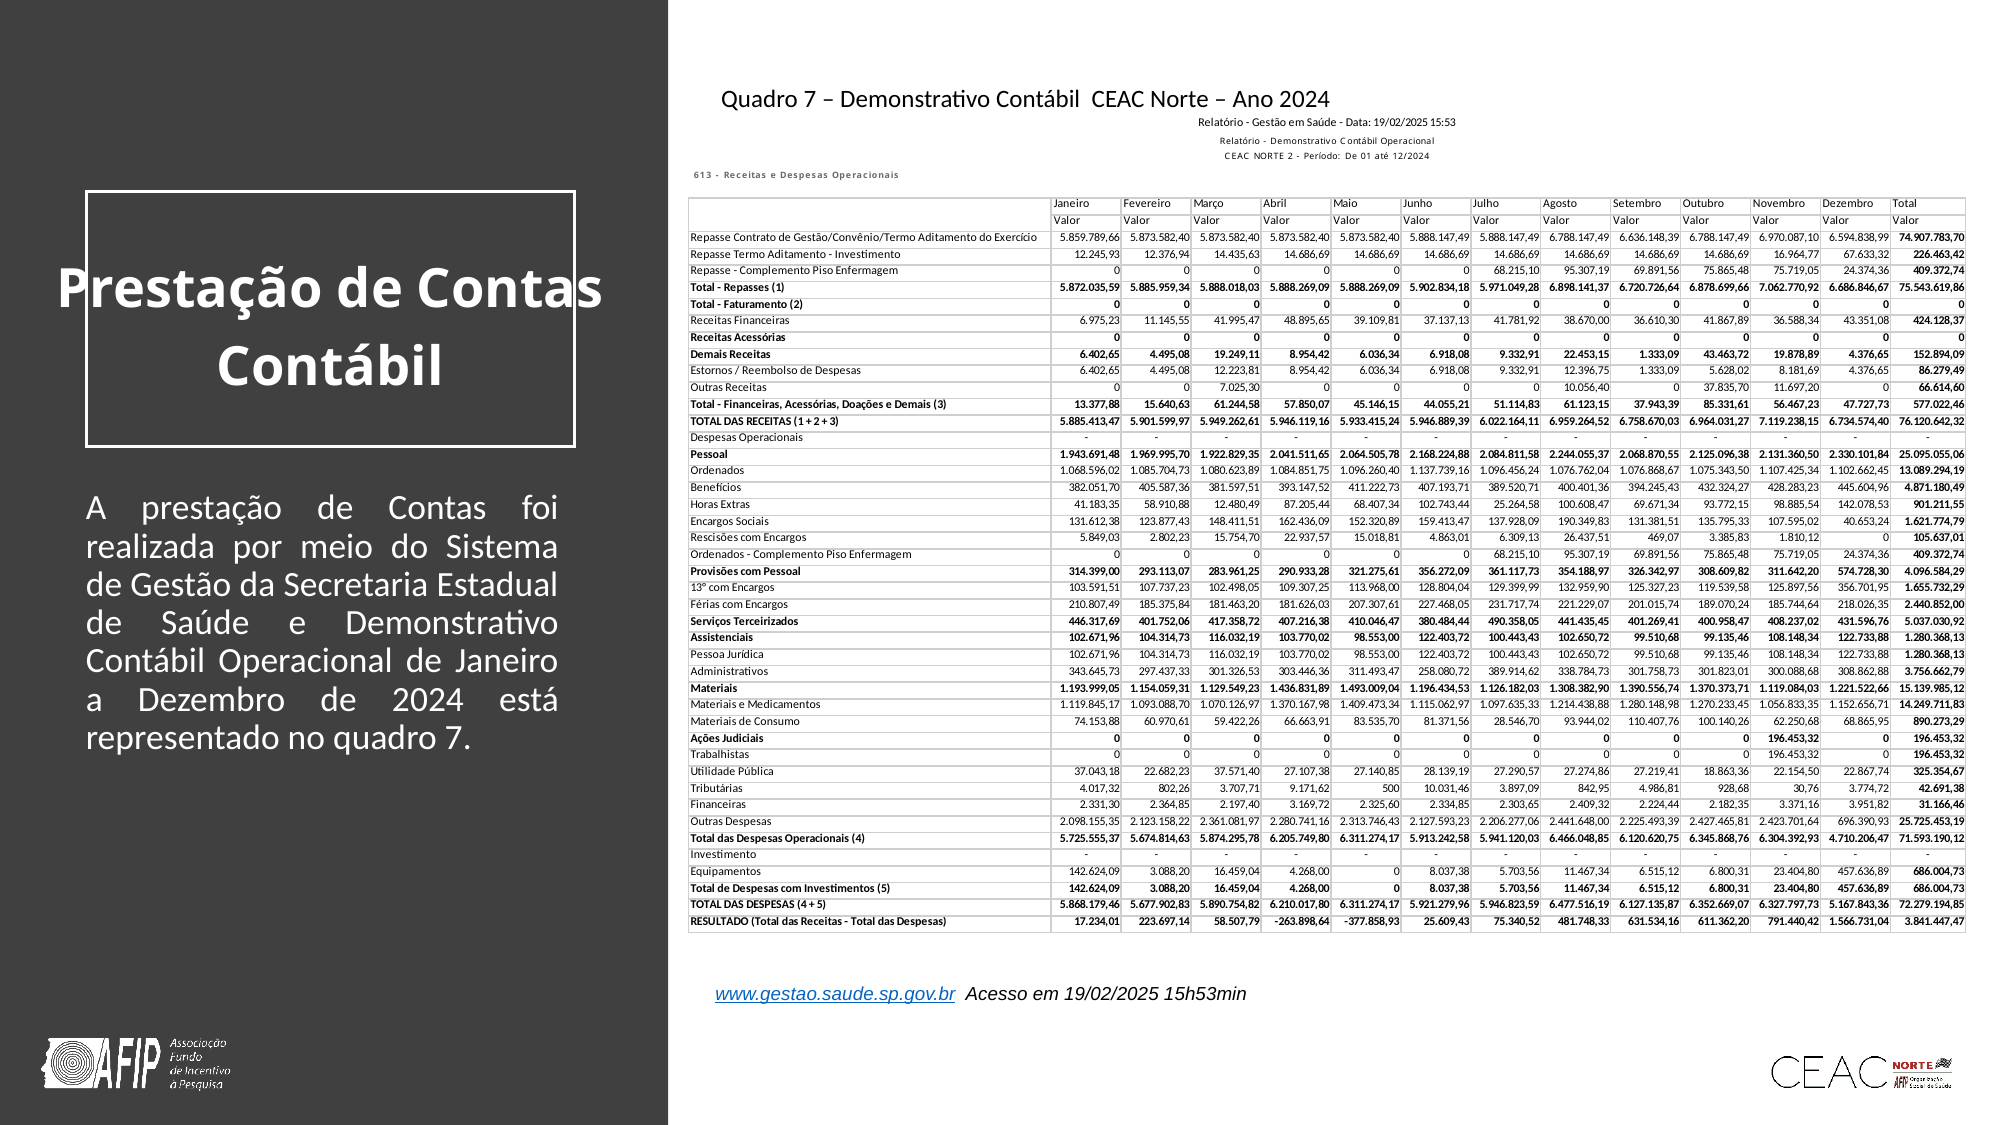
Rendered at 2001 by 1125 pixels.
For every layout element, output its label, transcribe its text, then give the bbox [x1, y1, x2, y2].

text_box [85, 190, 575, 246]
text_box A prestação de Contas foi realizada por meio do Sistema de Gestão da Secretaria Estadual de Saúde e Demonstrativo Contábil Operacional de Janeiro a Dezembro de 2024 está representado no quadro 7. [33, 481, 575, 1043]
picture [688, 116, 1967, 934]
picture [39, 1036, 231, 1091]
text_box [0, 0, 669, 1125]
text_box Prestação de Contas Contábil [41, 246, 620, 404]
text_box Quadro 7 – Demonstrativo Contábil CEAC Norte – Ano 2024 [700, 60, 1701, 116]
picture [1763, 1049, 1962, 1098]
text_box [85, 404, 575, 448]
text_box www.gestao.saude.sp.gov.br Acesso em 19/02/2025 15h53min [700, 963, 1701, 1012]
